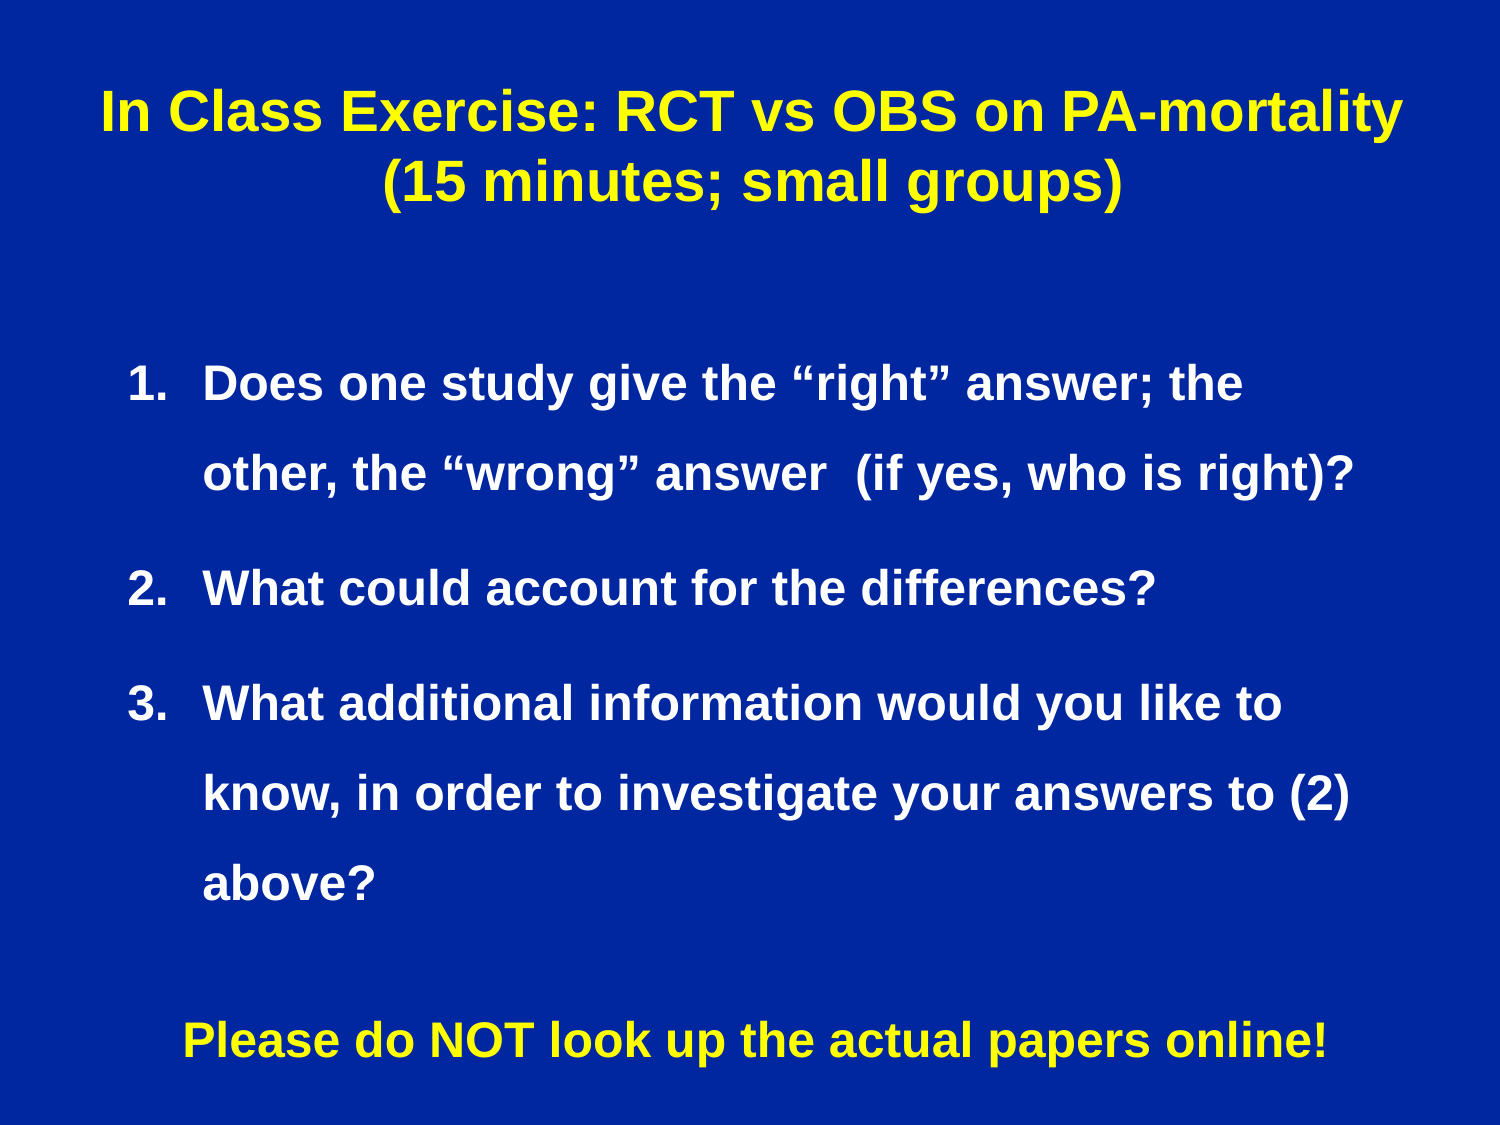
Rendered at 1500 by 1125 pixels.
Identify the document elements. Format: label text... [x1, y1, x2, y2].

text_box In Class Exercise: RCT vs OBS on PA-mortality (15 minutes; small groups) [12, 65, 1494, 221]
text_box Please do NOT look up the actual papers online! [124, 999, 1388, 1075]
text_box Does one study give the “right” answer; the other, the “wrong” answer (if yes, who is right)? What could account for the differences? What additional information would you like to know, in order to investigate your answers to (2) above? [112, 312, 1375, 918]
